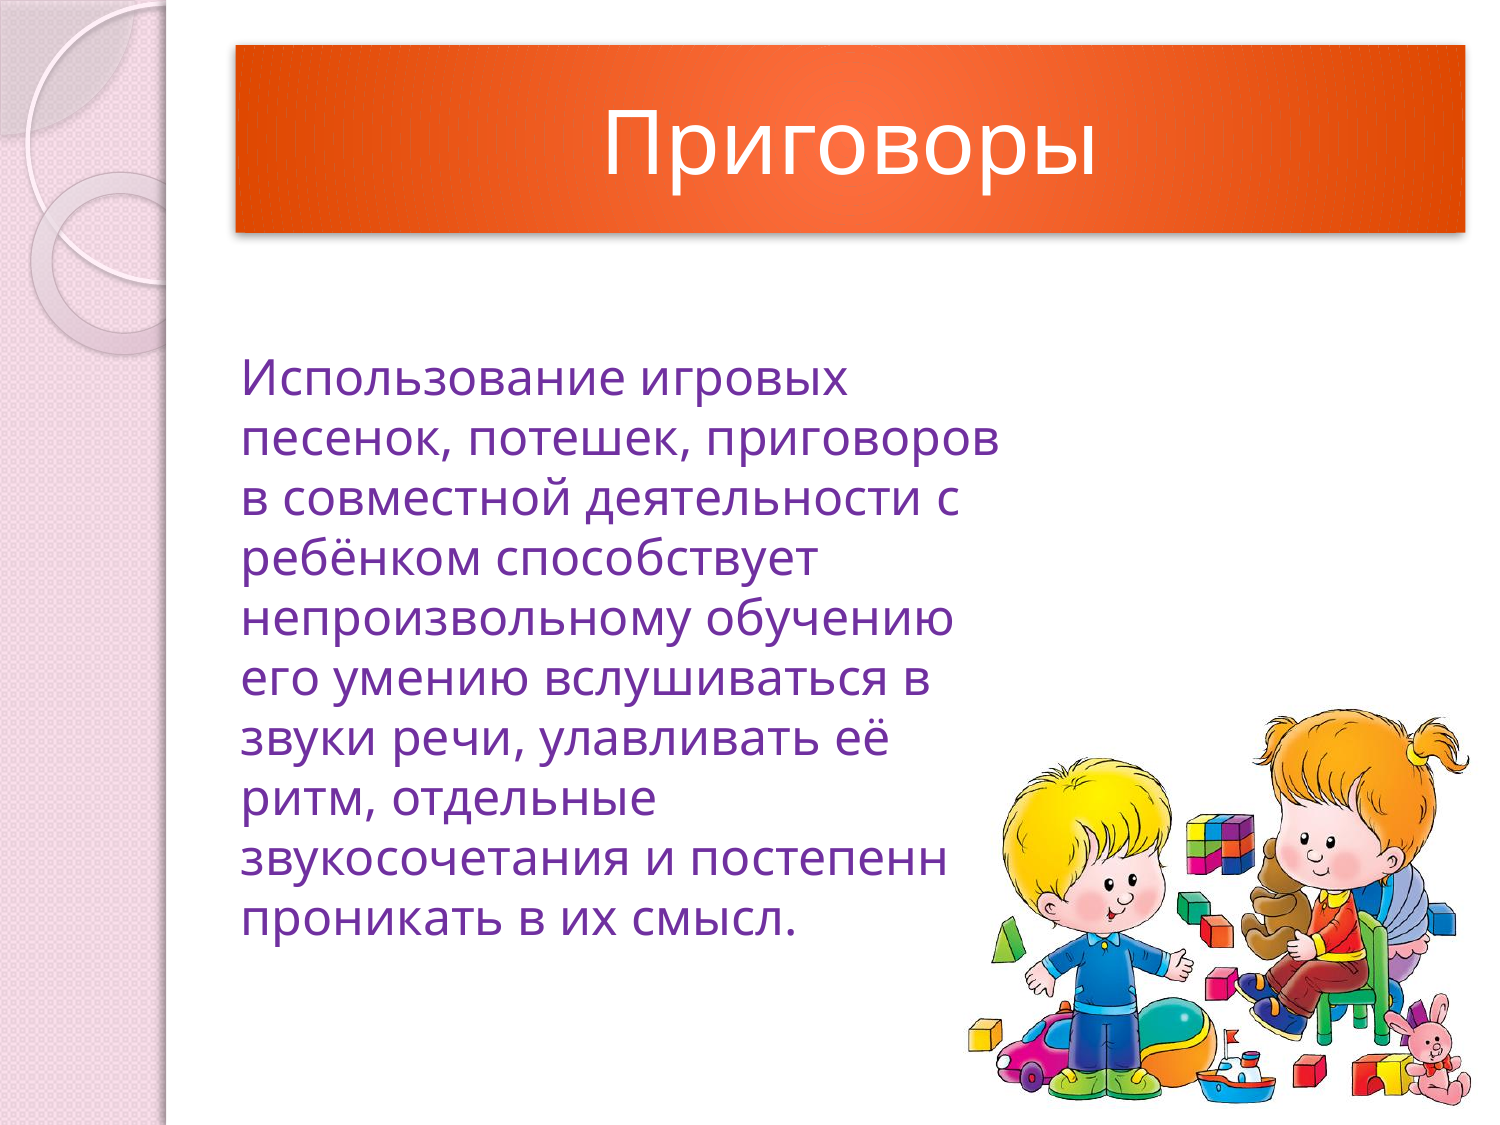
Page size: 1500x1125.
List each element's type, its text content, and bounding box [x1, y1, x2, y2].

picture [948, 691, 1500, 1109]
text_box Использование игровых песенок, потешек, приговоров в совместной деятельности с ребёнком способствует непроизвольному обучению его умению вслушиваться в звуки речи, улавливать её ритм, отдельные звукосочетания и постепенно проникать в их смысл. [225, 338, 1041, 953]
title Приговоры [235, 45, 1466, 233]
